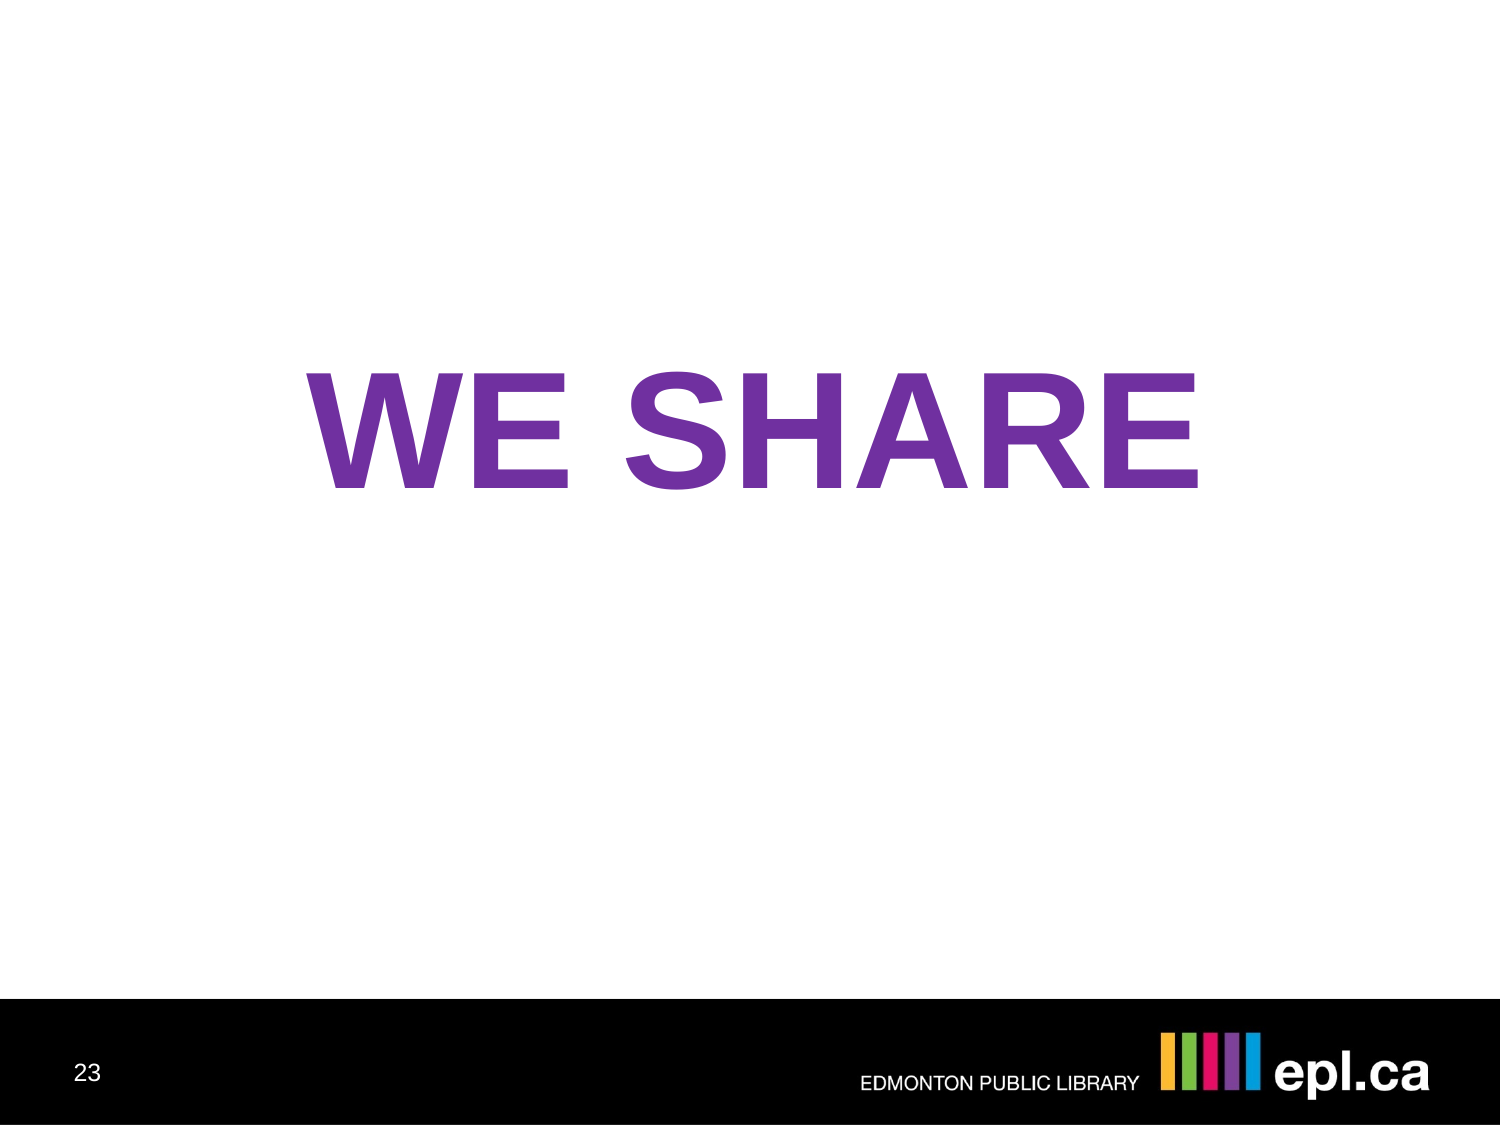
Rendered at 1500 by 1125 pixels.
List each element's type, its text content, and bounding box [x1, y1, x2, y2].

picture [0, 0, 1500, 1125]
text_box WE SHARE [182, 314, 1329, 530]
slide_number 23 [58, 1041, 409, 1102]
